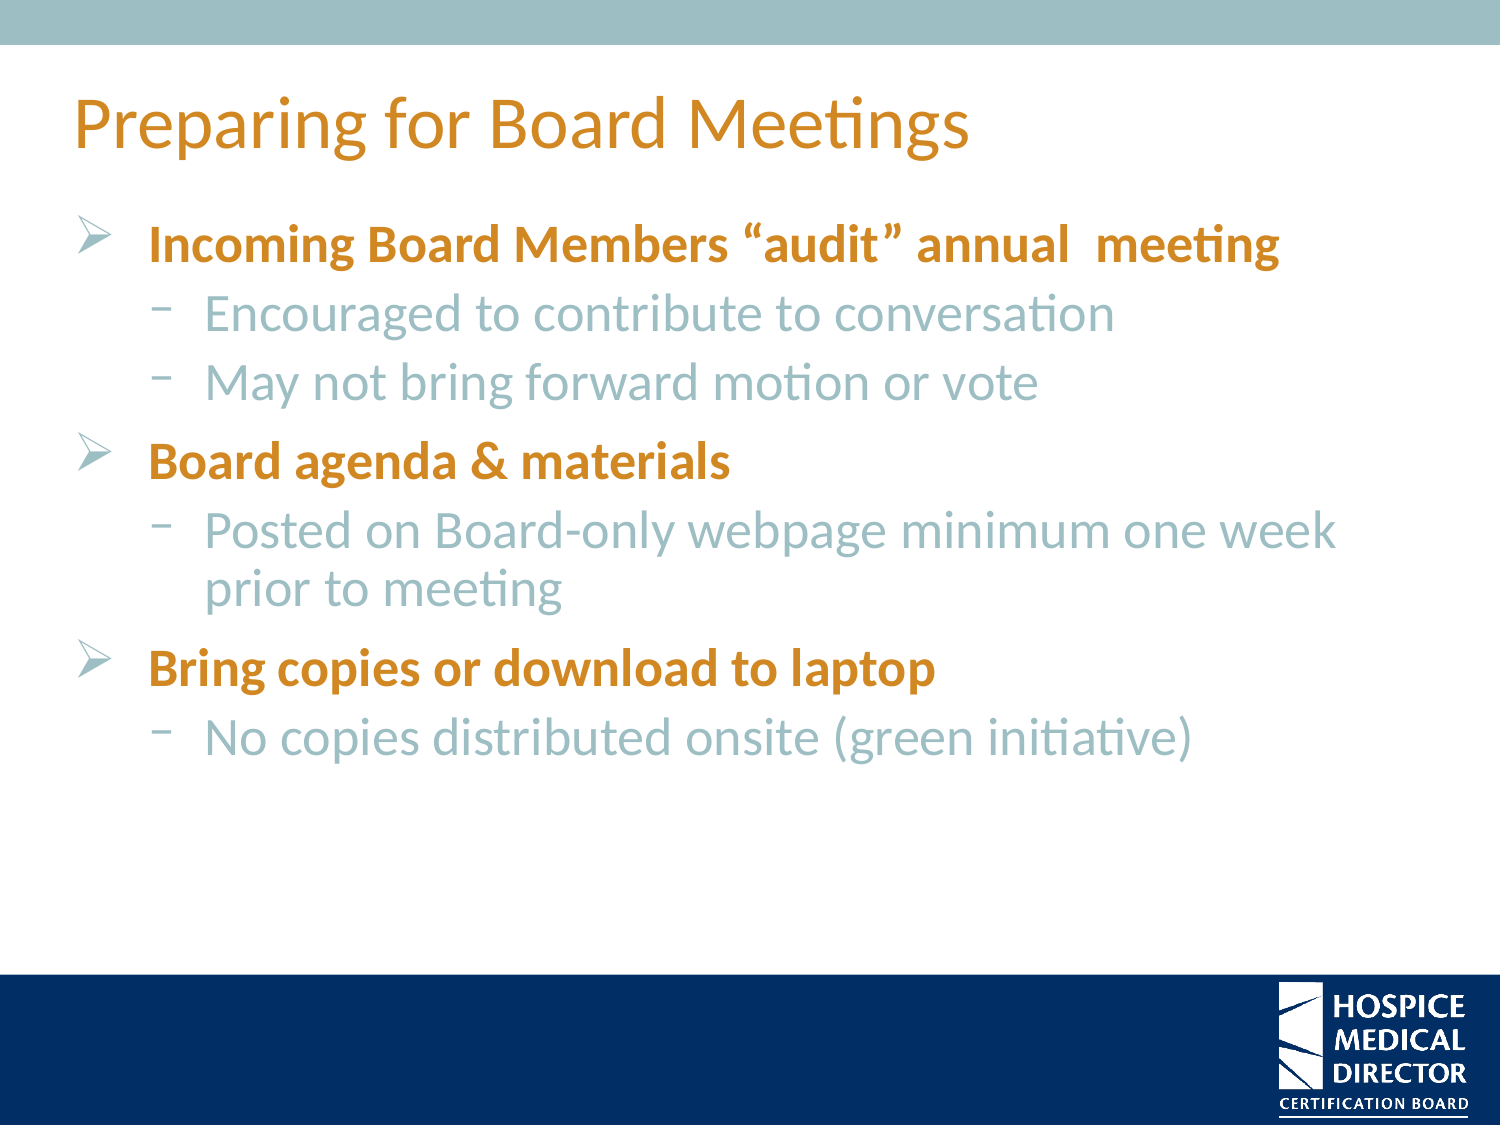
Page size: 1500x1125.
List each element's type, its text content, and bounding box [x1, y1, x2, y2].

picture [1279, 982, 1468, 1118]
text_box [0, 974, 1500, 1125]
text_box Preparing for Board Meetings [58, 45, 1175, 172]
text_box Incoming Board Members “audit” annual meeting Encouraged to contribute to conversation May not bring forward motion or vote Board agenda & materials Posted on Board-only webpage minimum one week prior to meeting Bring copies or download to laptop No copies distributed onsite (green initiative) [58, 208, 1421, 902]
text_box [0, 0, 1500, 45]
